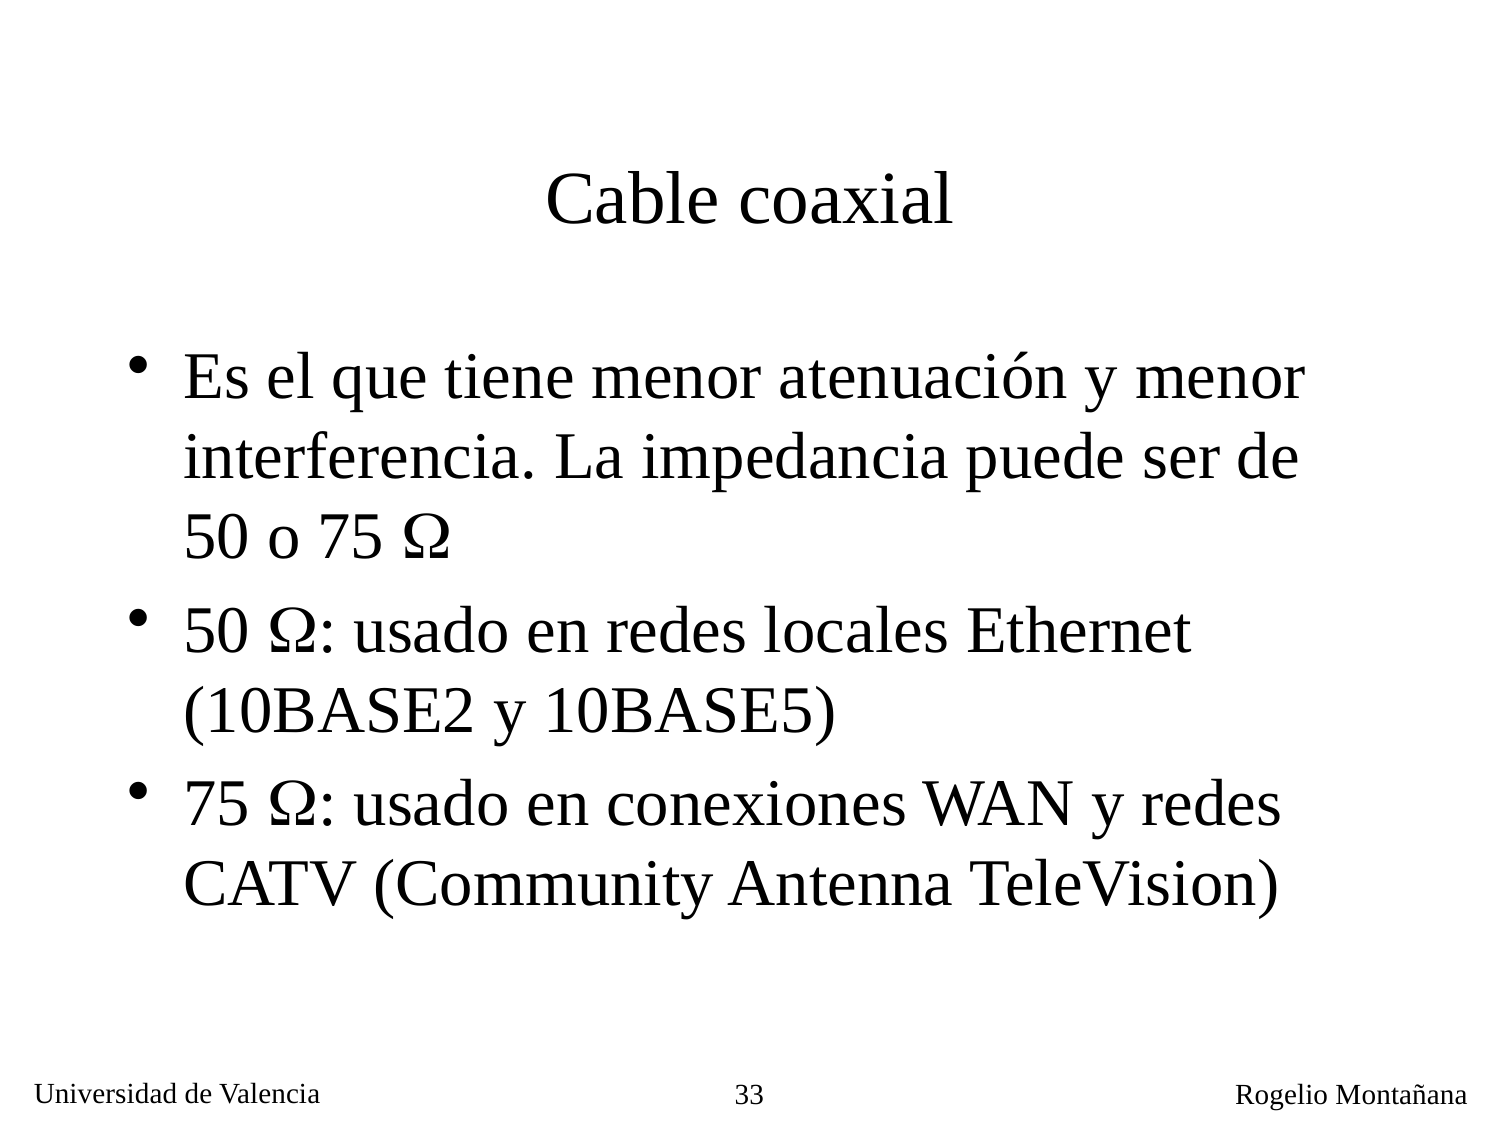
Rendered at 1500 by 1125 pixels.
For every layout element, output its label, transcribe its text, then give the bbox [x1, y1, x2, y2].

text_box Cable coaxial [112, 99, 1388, 288]
text_box Es el que tiene menor atenuación y menor interferencia. La impedancia puede ser de 50 o 75  50 : usado en redes locales Ethernet (10BASE2 y 10BASE5) 75 : usado en conexiones WAN y redes CATV (Community Antenna TeleVision) [112, 324, 1388, 1000]
